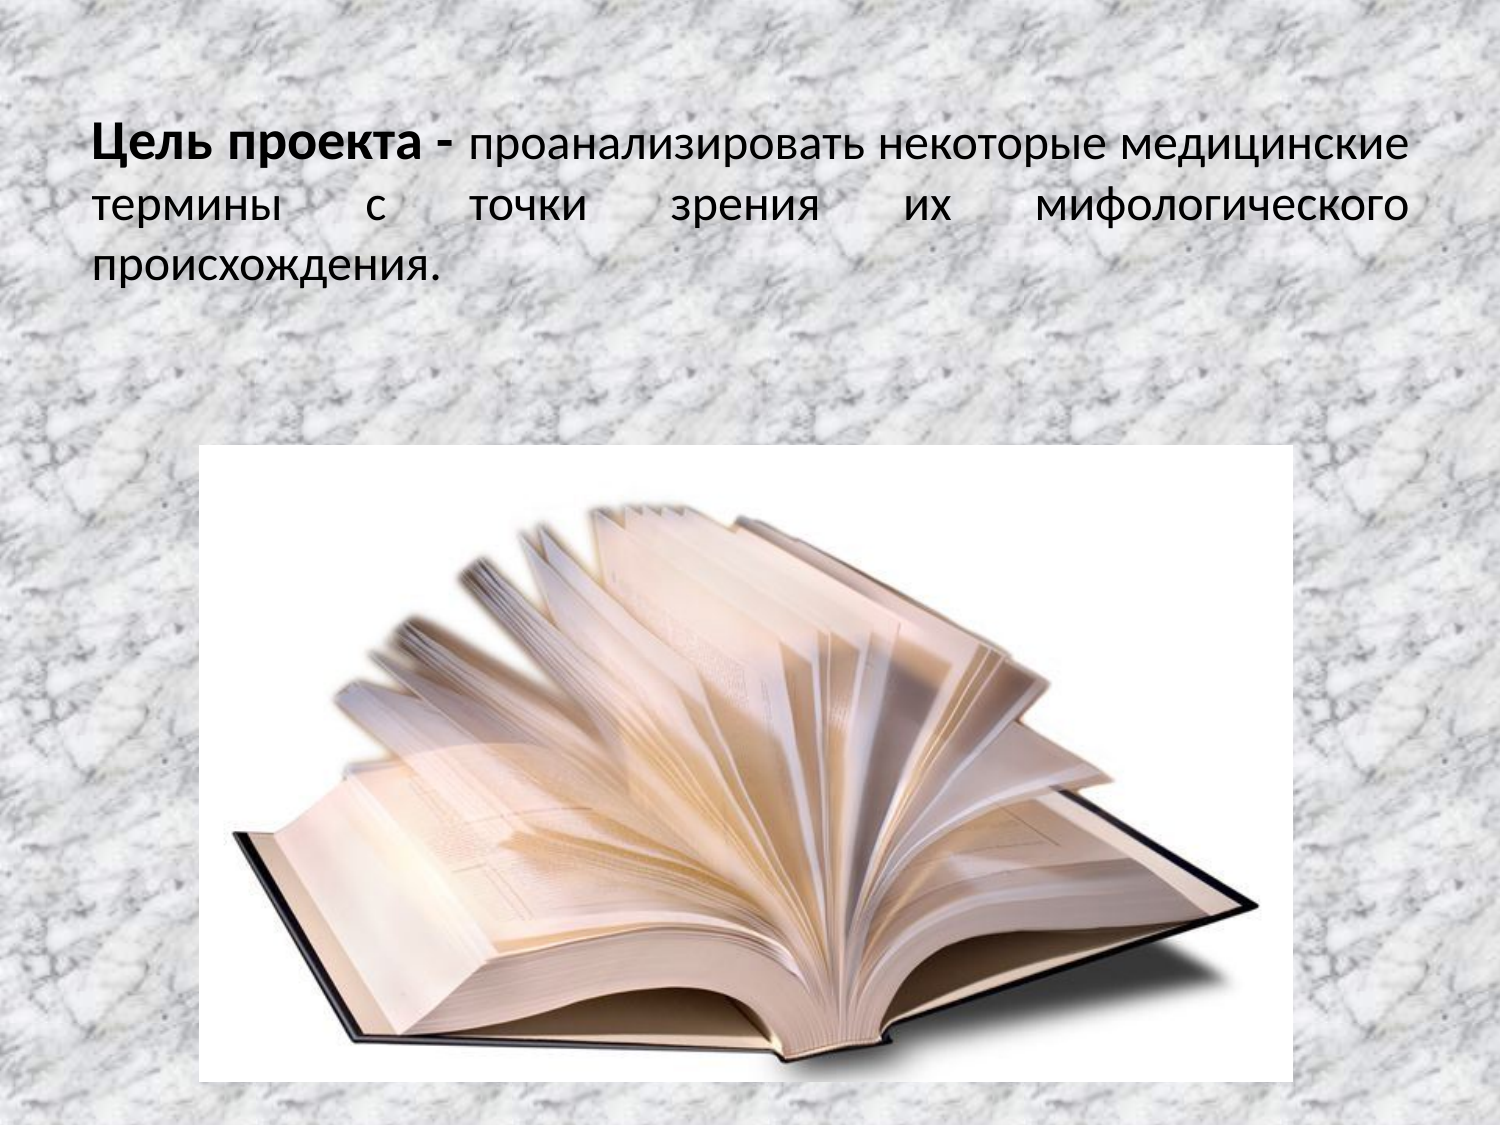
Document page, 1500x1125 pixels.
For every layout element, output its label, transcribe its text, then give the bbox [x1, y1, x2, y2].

title Цель проекта - проанализировать некоторые медицинские термины с точки зрения их мифологического происхождения. [76, 55, 1425, 339]
picture [0, 0, 1500, 1125]
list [198, 445, 1294, 1082]
